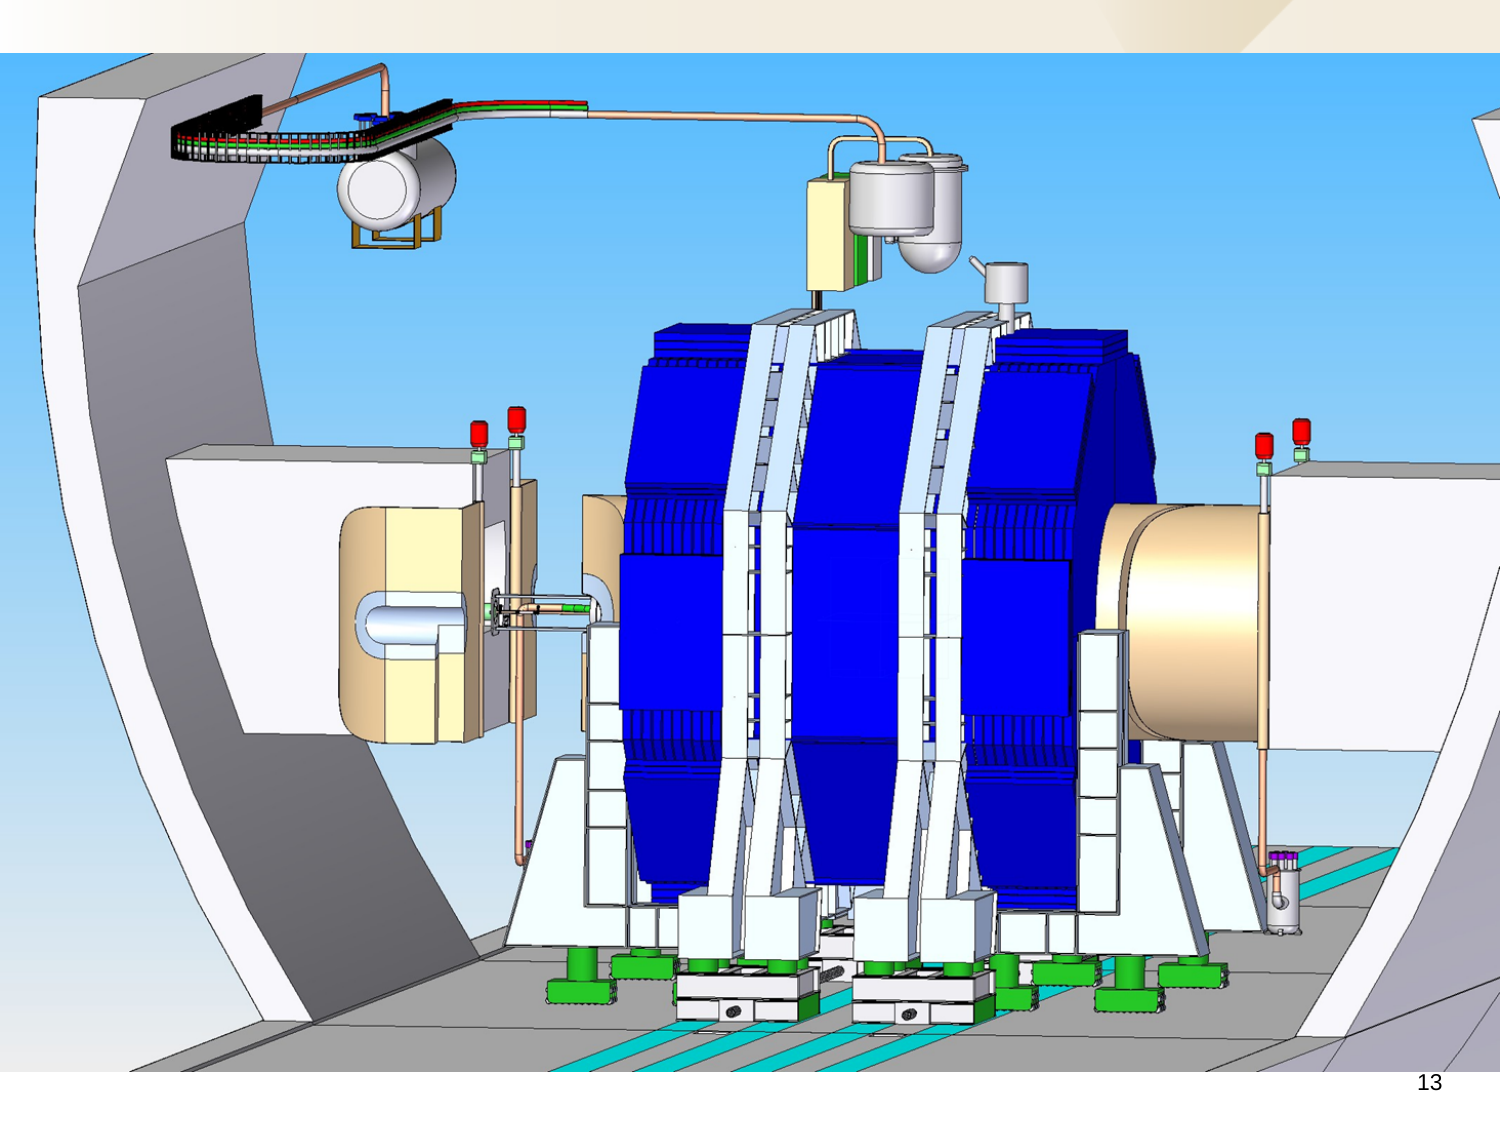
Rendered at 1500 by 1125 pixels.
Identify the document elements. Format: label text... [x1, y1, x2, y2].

picture [0, 0, 1500, 1072]
slide_number ‹#› [1405, 1079, 1458, 1125]
